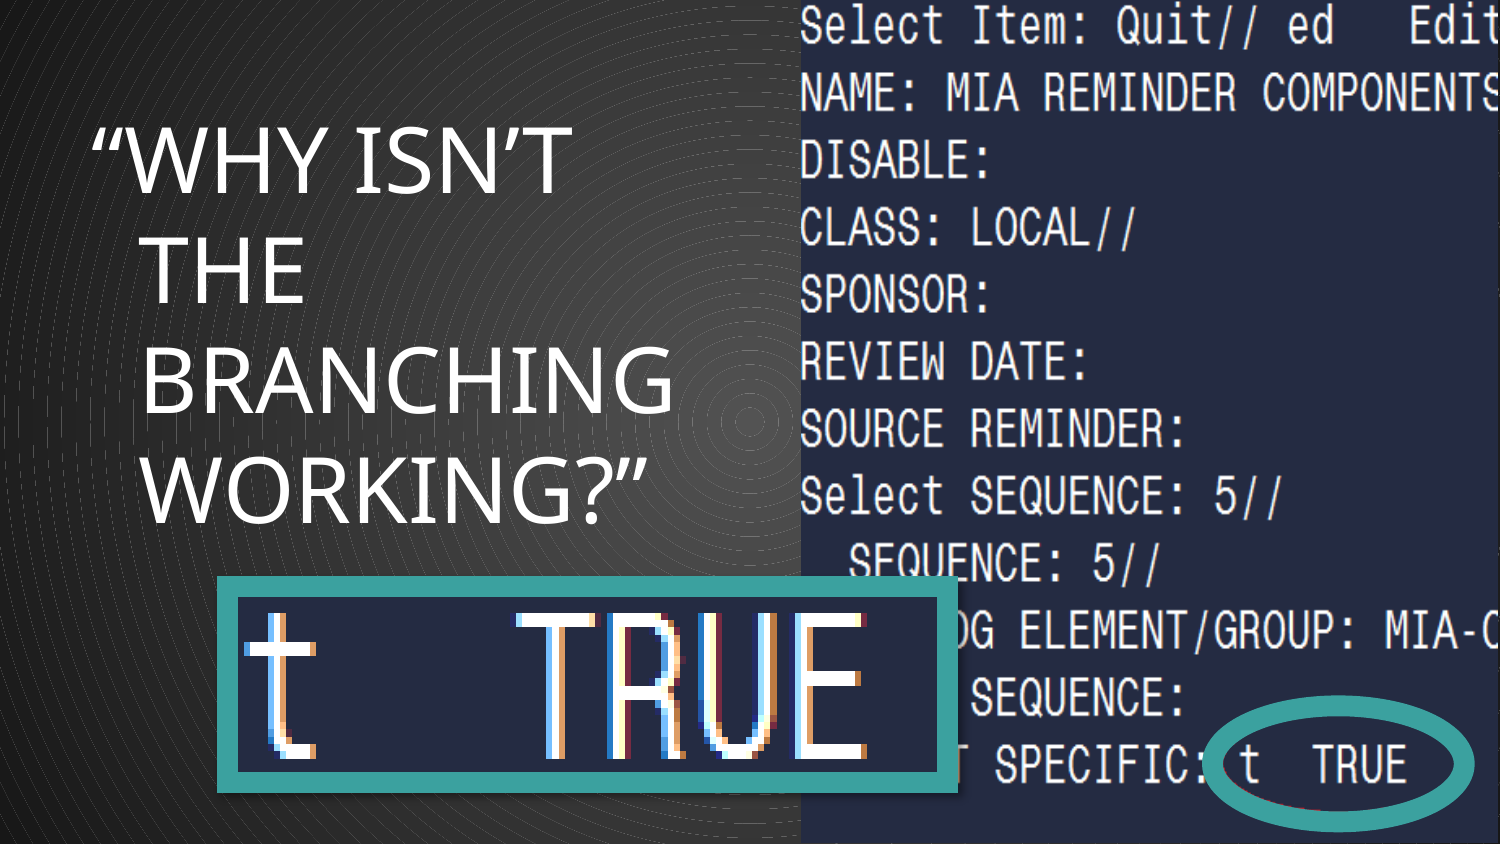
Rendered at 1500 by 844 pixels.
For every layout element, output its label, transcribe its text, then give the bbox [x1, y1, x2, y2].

picture [237, 0, 1498, 844]
title “Why isn’t the branching working?” [76, 88, 750, 556]
